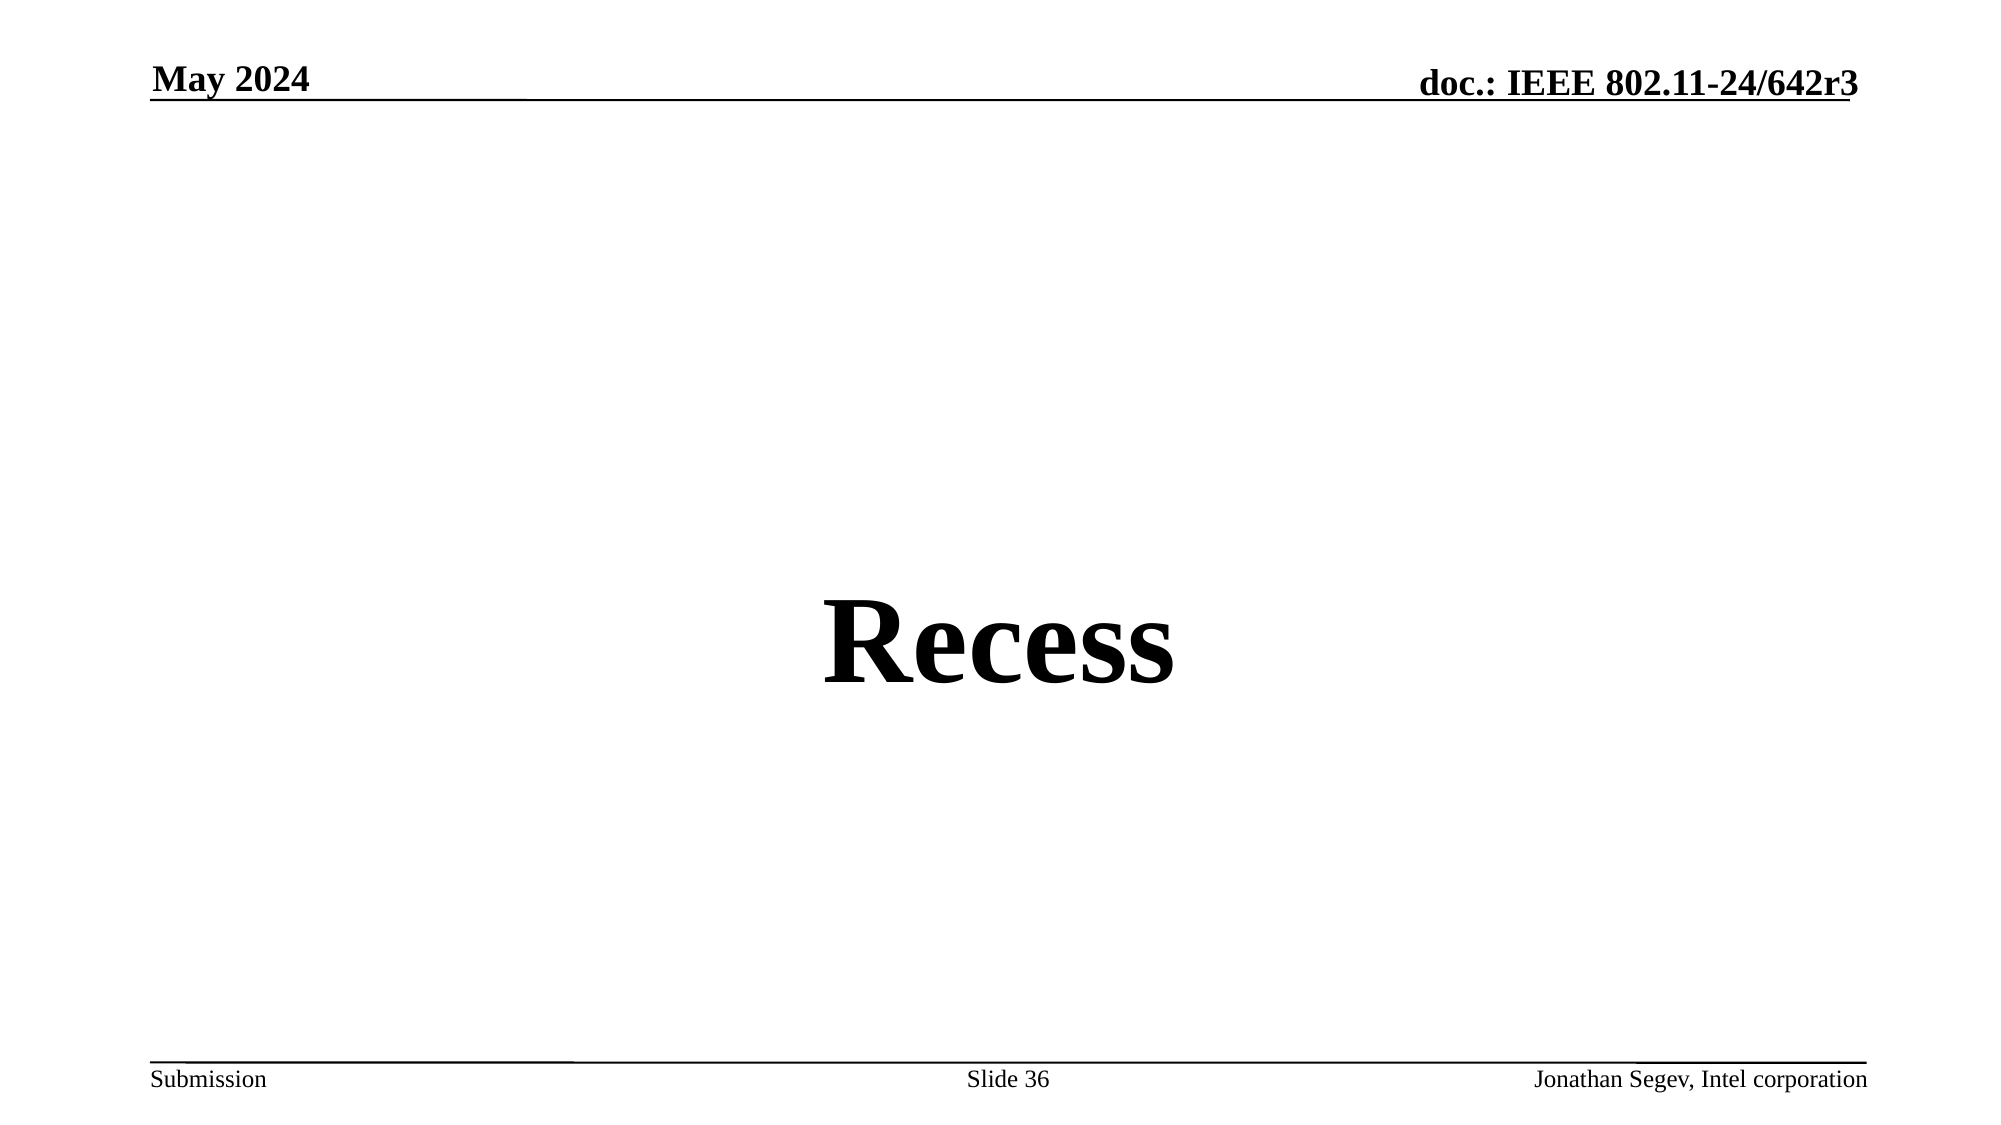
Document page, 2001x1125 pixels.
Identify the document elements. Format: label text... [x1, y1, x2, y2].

list Recess [149, 324, 1850, 1000]
slide_number Slide 36 [950, 1061, 1067, 1123]
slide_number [152, 54, 563, 100]
footer Jonathan Segev, Intel corporation [1171, 1061, 1869, 1093]
